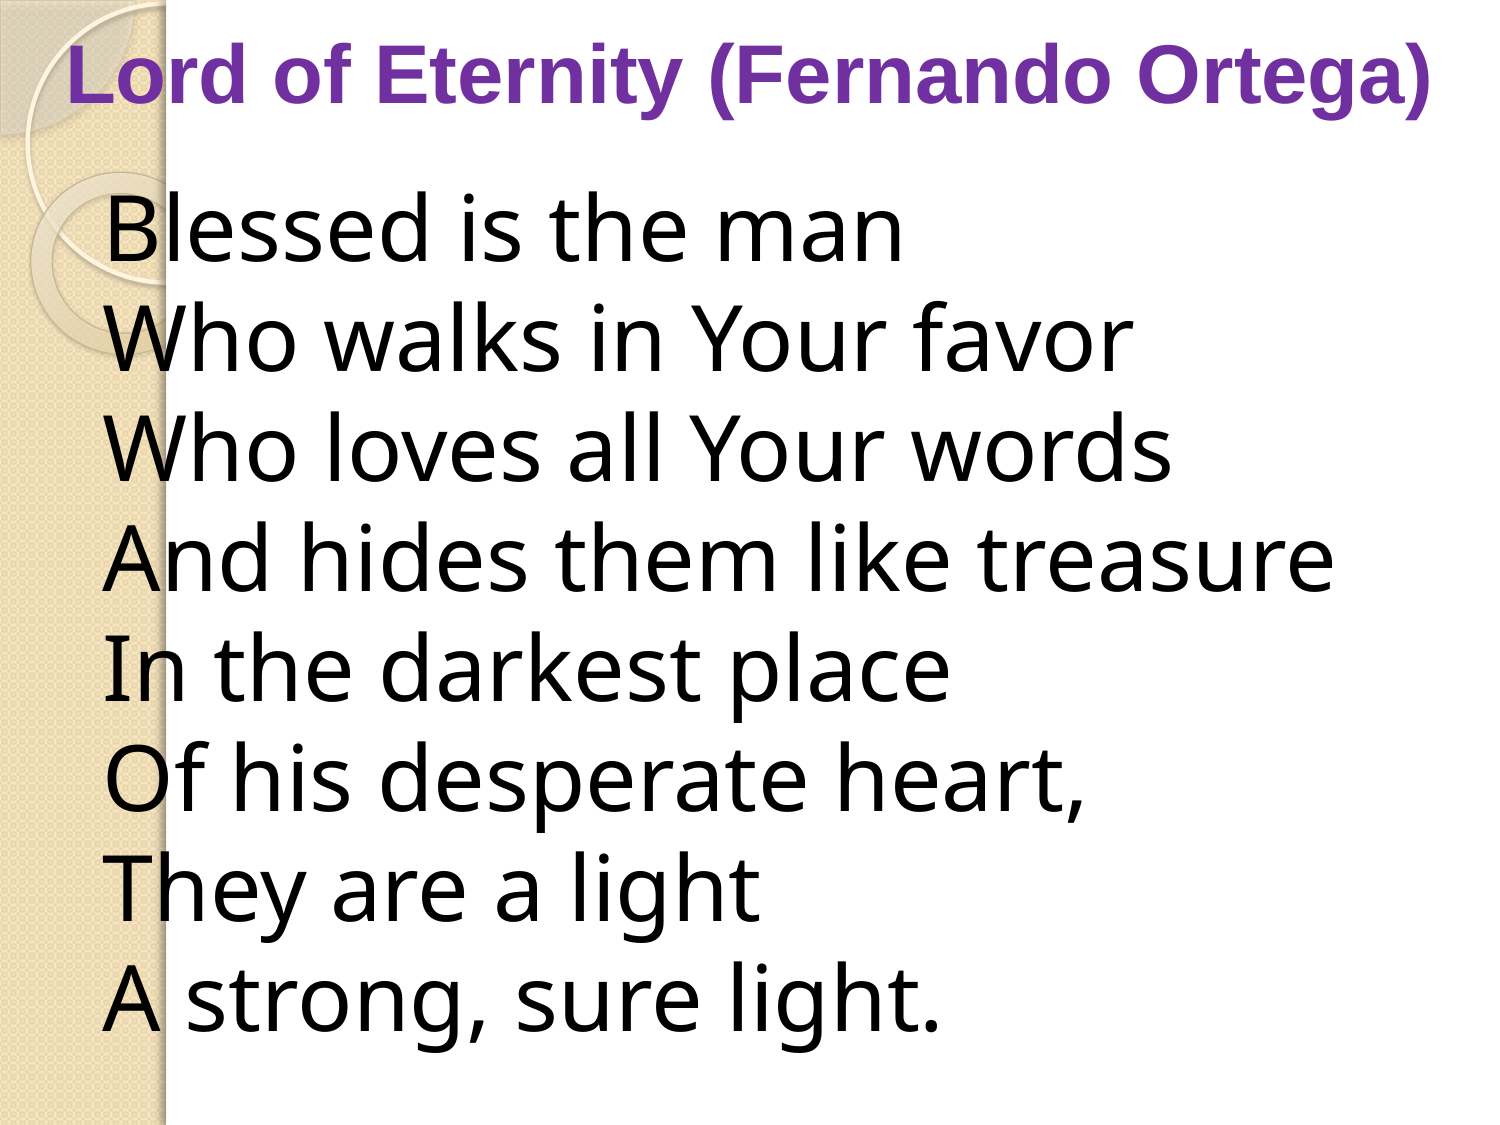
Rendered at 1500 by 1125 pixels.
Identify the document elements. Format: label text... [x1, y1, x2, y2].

text_box Blessed is the man Who walks in Your favor Who loves all Your words And hides them like treasure In the darkest place Of his desperate heart, They are a light A strong, sure light. [87, 162, 1446, 905]
text_box Lord of Eternity (Fernando Ortega) [50, 12, 1500, 159]
